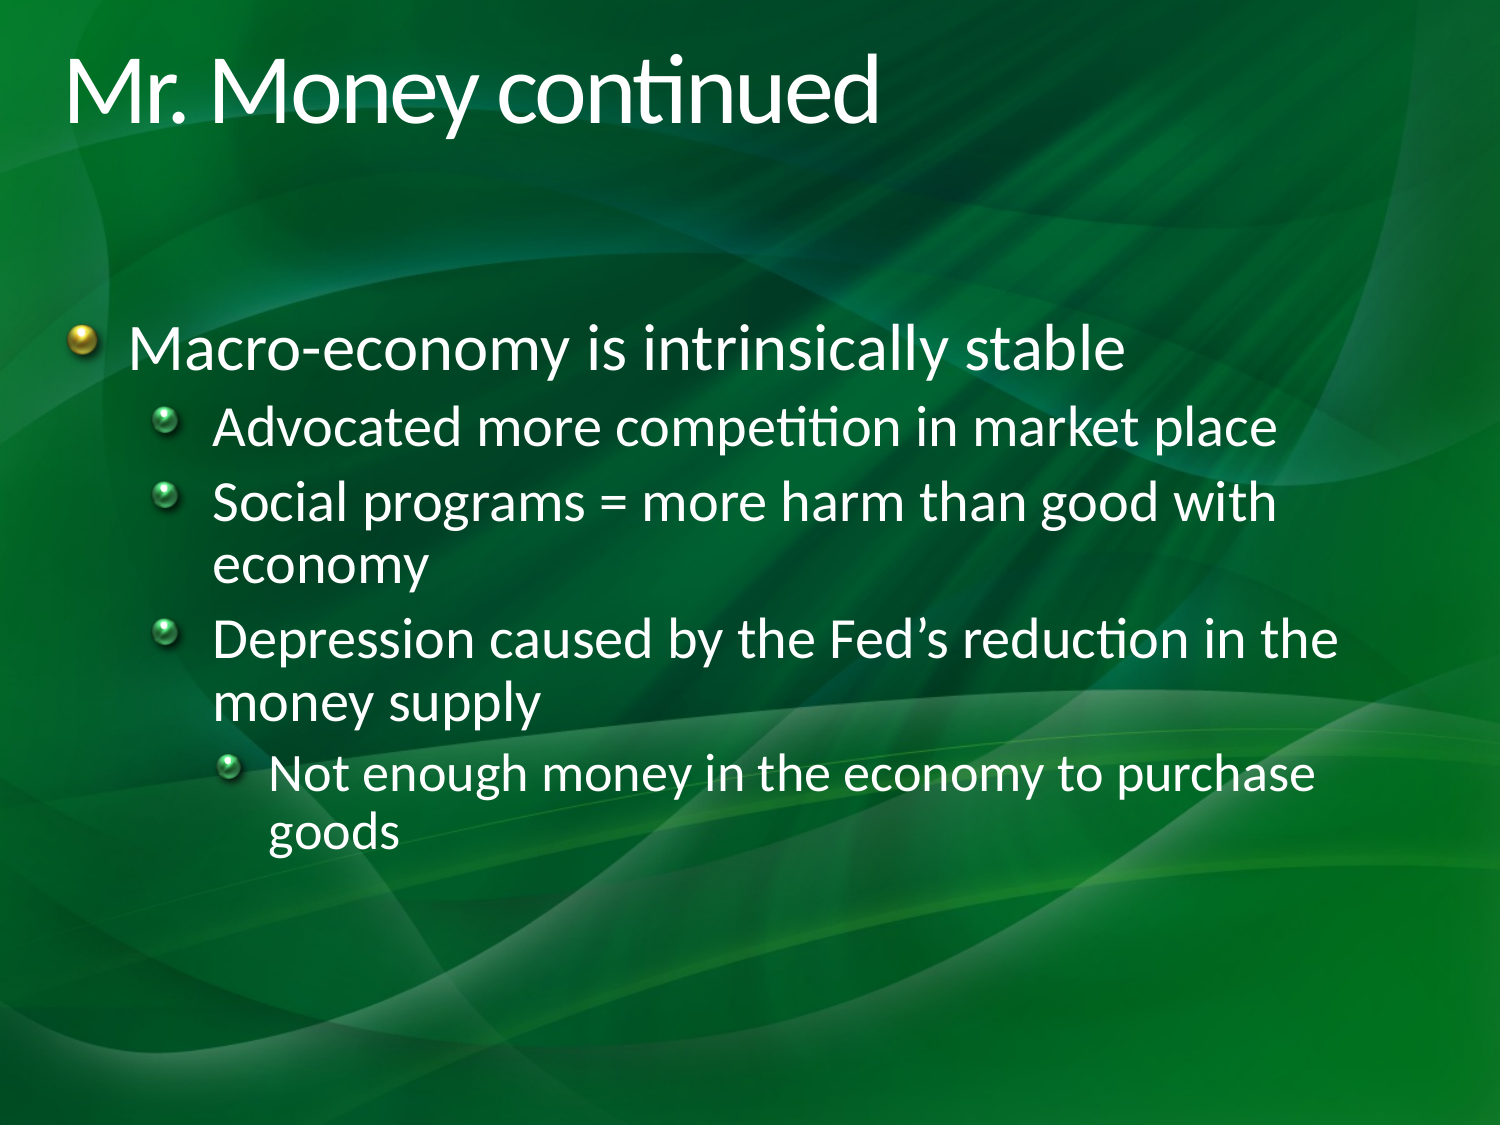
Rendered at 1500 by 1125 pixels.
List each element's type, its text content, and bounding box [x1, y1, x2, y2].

title Mr. Money continued [62, 37, 1438, 229]
list Macro-economy is intrinsically stable Advocated more competition in market place Social programs = more harm than good with economy Depression caused by the Fed’s reduction in the money supply Not enough money in the economy to purchase goods [62, 312, 1438, 1088]
picture [0, 0, 1500, 1125]
